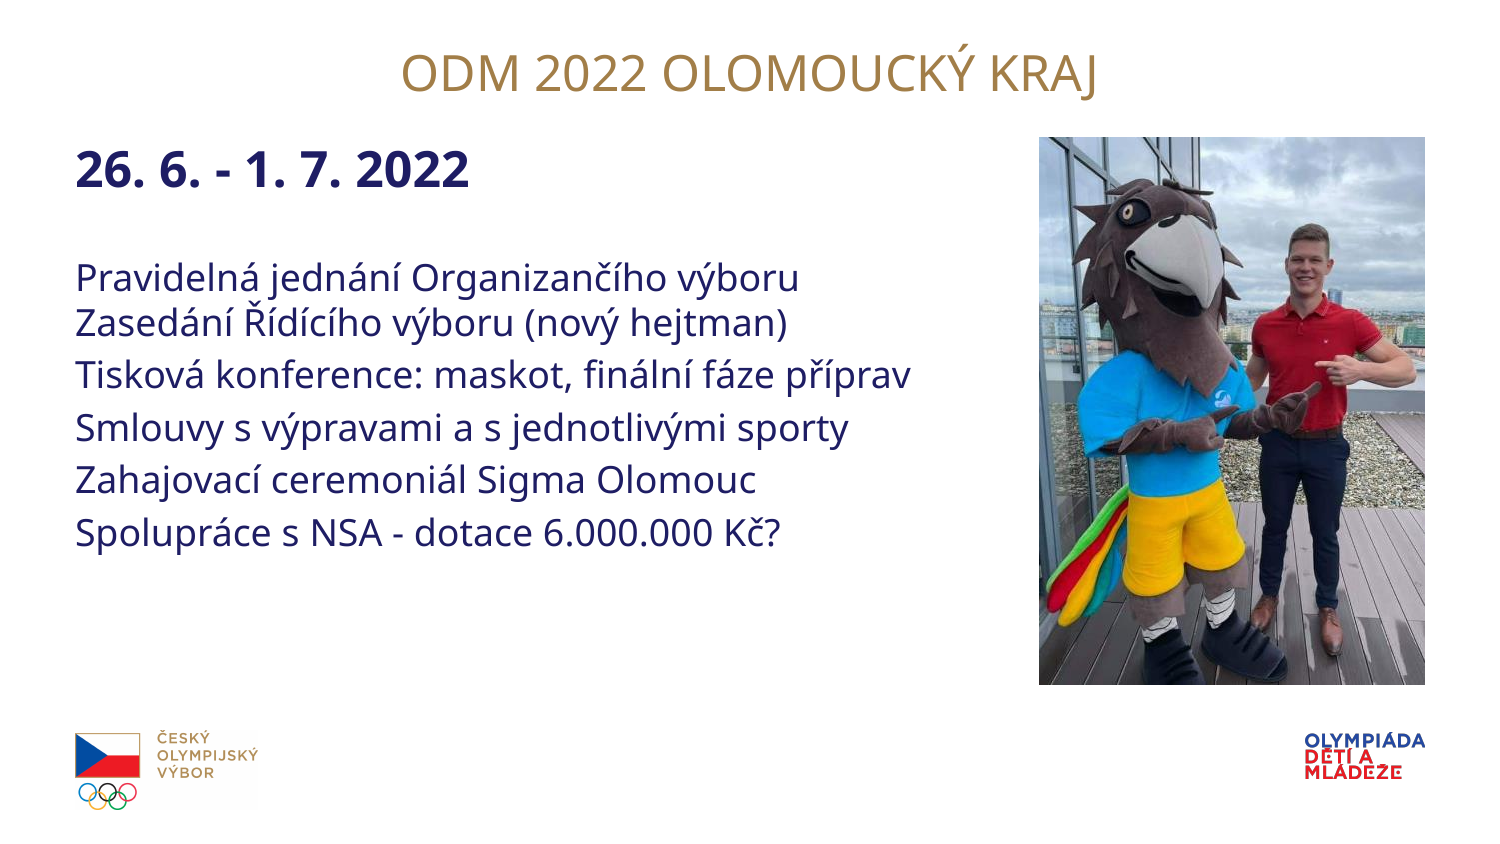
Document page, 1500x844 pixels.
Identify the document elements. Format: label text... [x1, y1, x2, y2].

picture [1305, 732, 1425, 779]
list Pravidelná jednání Organizančího výboru Zasedání Řídícího výboru (nový hejtman) Tisková konference: maskot, finální fáze příprav Smlouvy s výpravami a s jednotlivými sporty Zahajovací ceremoniál Sigma Olomouc Spolupráce s NSA - dotace 6.000.000 Kč? [75, 253, 1034, 685]
picture [1039, 137, 1426, 685]
picture [75, 730, 258, 810]
title ODM 2022 OLOMOUCKÝ KRAJ [75, 33, 1425, 117]
list 26. 6. - 1. 7. 2022 [75, 137, 1037, 213]
